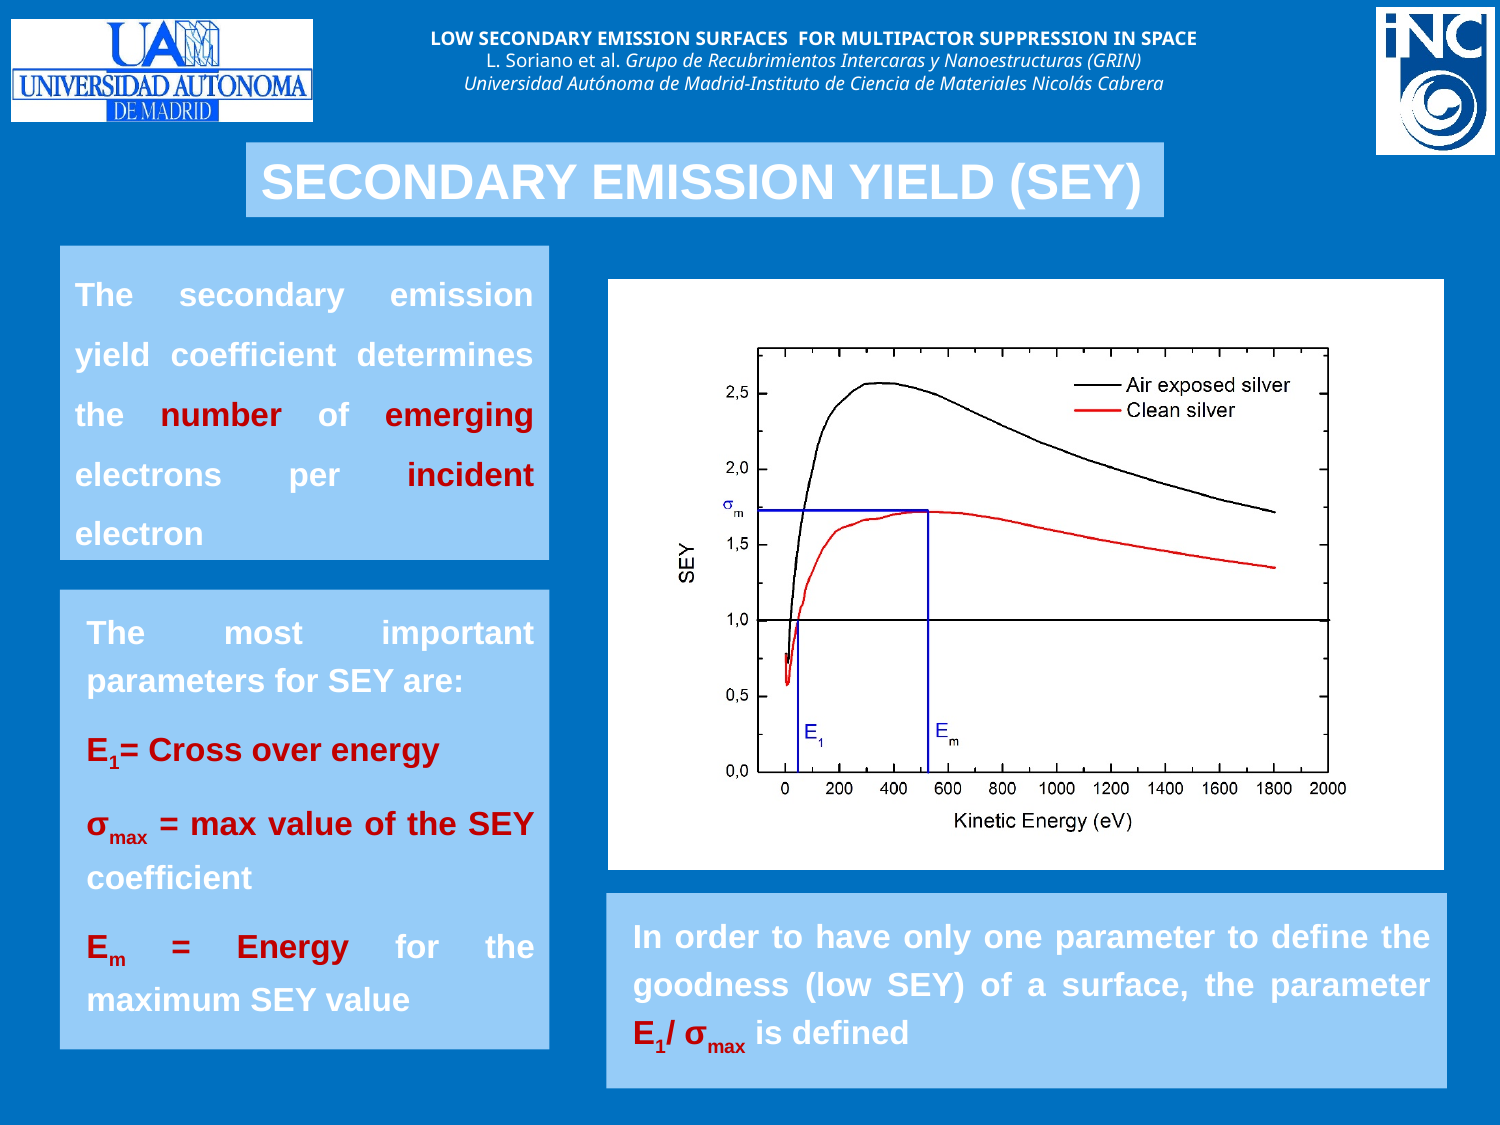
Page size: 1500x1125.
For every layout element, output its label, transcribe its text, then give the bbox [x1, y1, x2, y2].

text_box The secondary emission yield coefficient determines the number of emerging electrons per incident electron [60, 245, 550, 560]
text_box In order to have only one parameter to define the goodness (low SEY) of a surface, the parameter E1/ σmax is defined [606, 893, 1447, 1089]
picture [11, 19, 313, 122]
picture [1376, 7, 1495, 155]
text_box SECONDARY EMISSION YIELD (SEY) [246, 142, 1164, 218]
picture [607, 278, 1444, 870]
text_box The most important parameters for SEY are: E1= Cross over energy σmax = max value of the SEY coefficient Em = Energy for the maximum SEY value [59, 589, 550, 1050]
